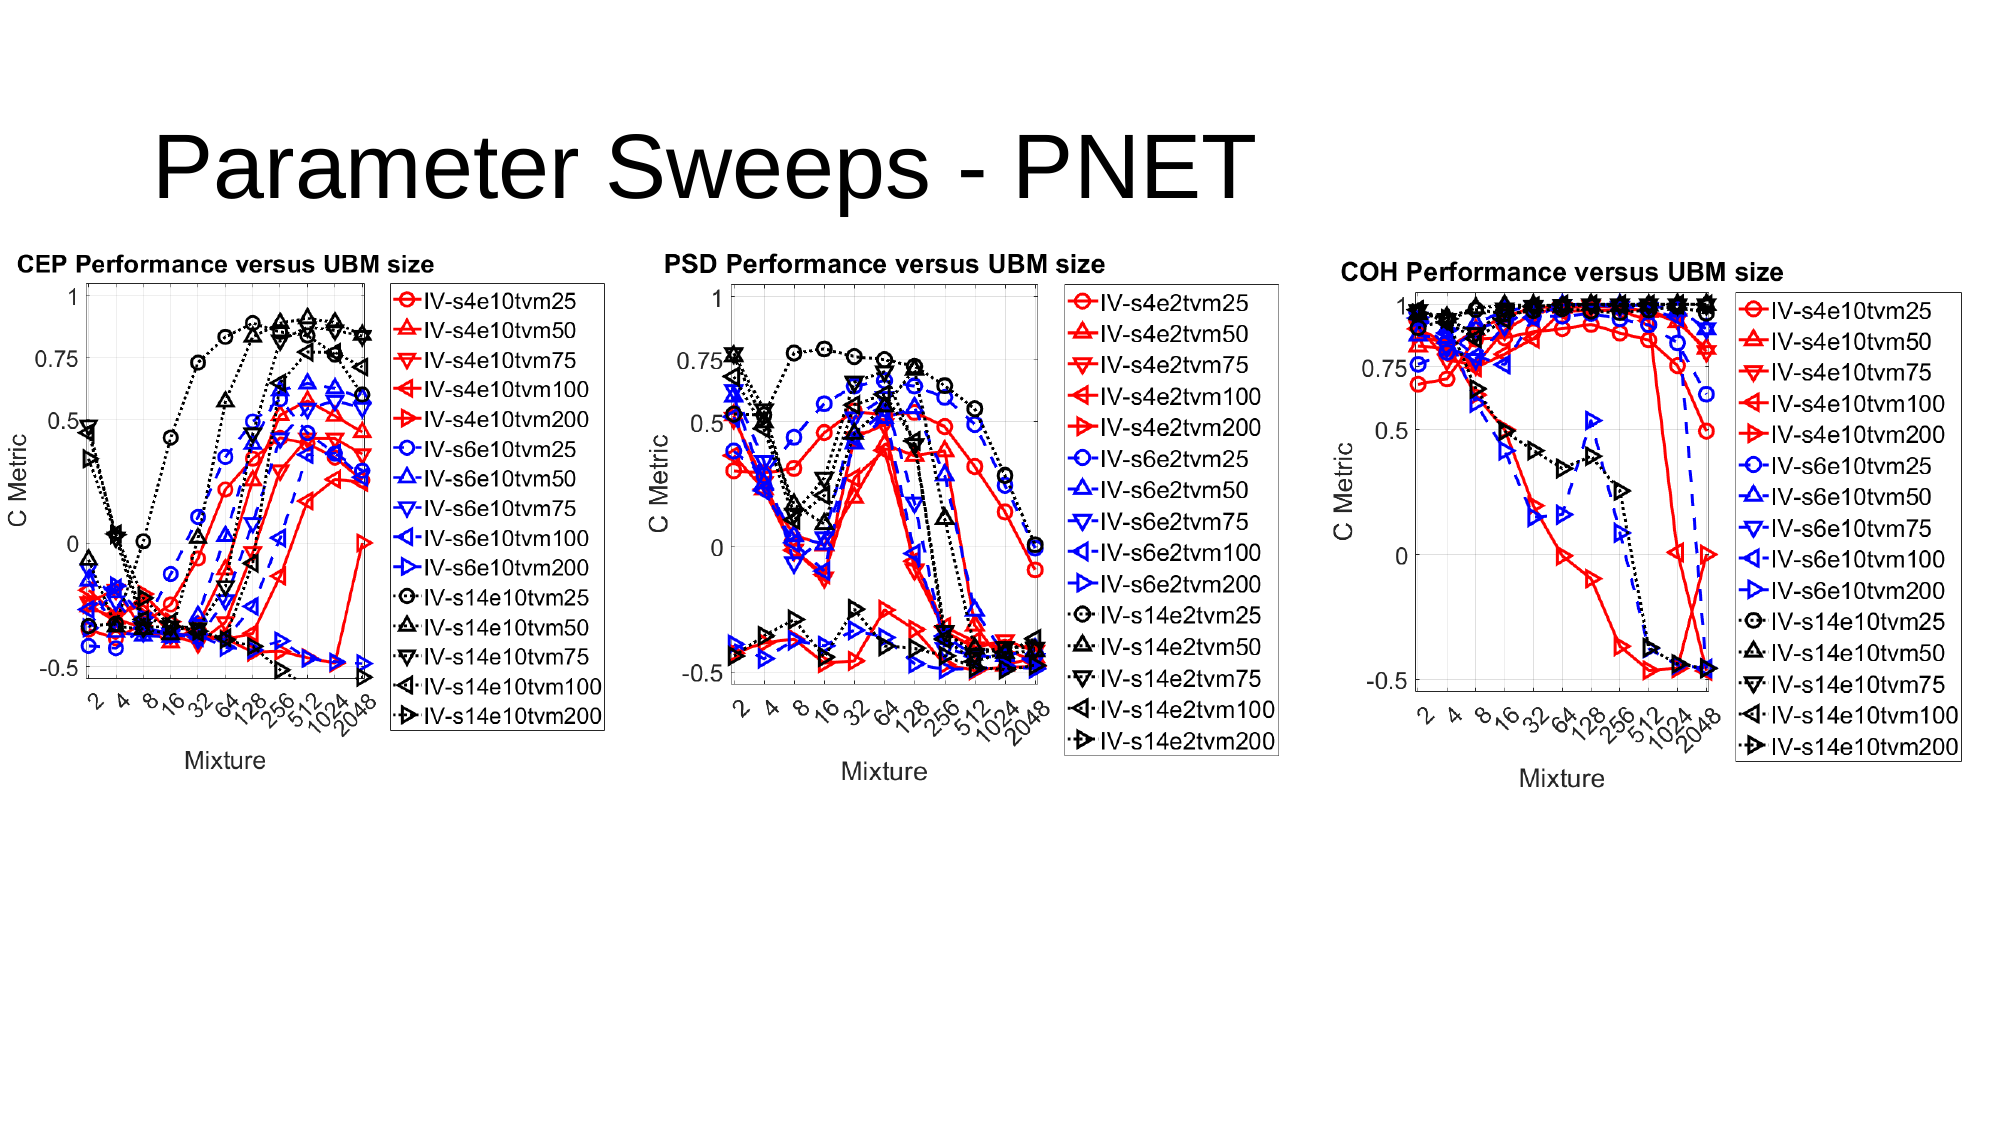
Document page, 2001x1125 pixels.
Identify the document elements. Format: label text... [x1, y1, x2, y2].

picture [1324, 251, 2000, 793]
picture [0, 243, 1318, 786]
title Parameter Sweeps - PNET [137, 59, 1863, 278]
